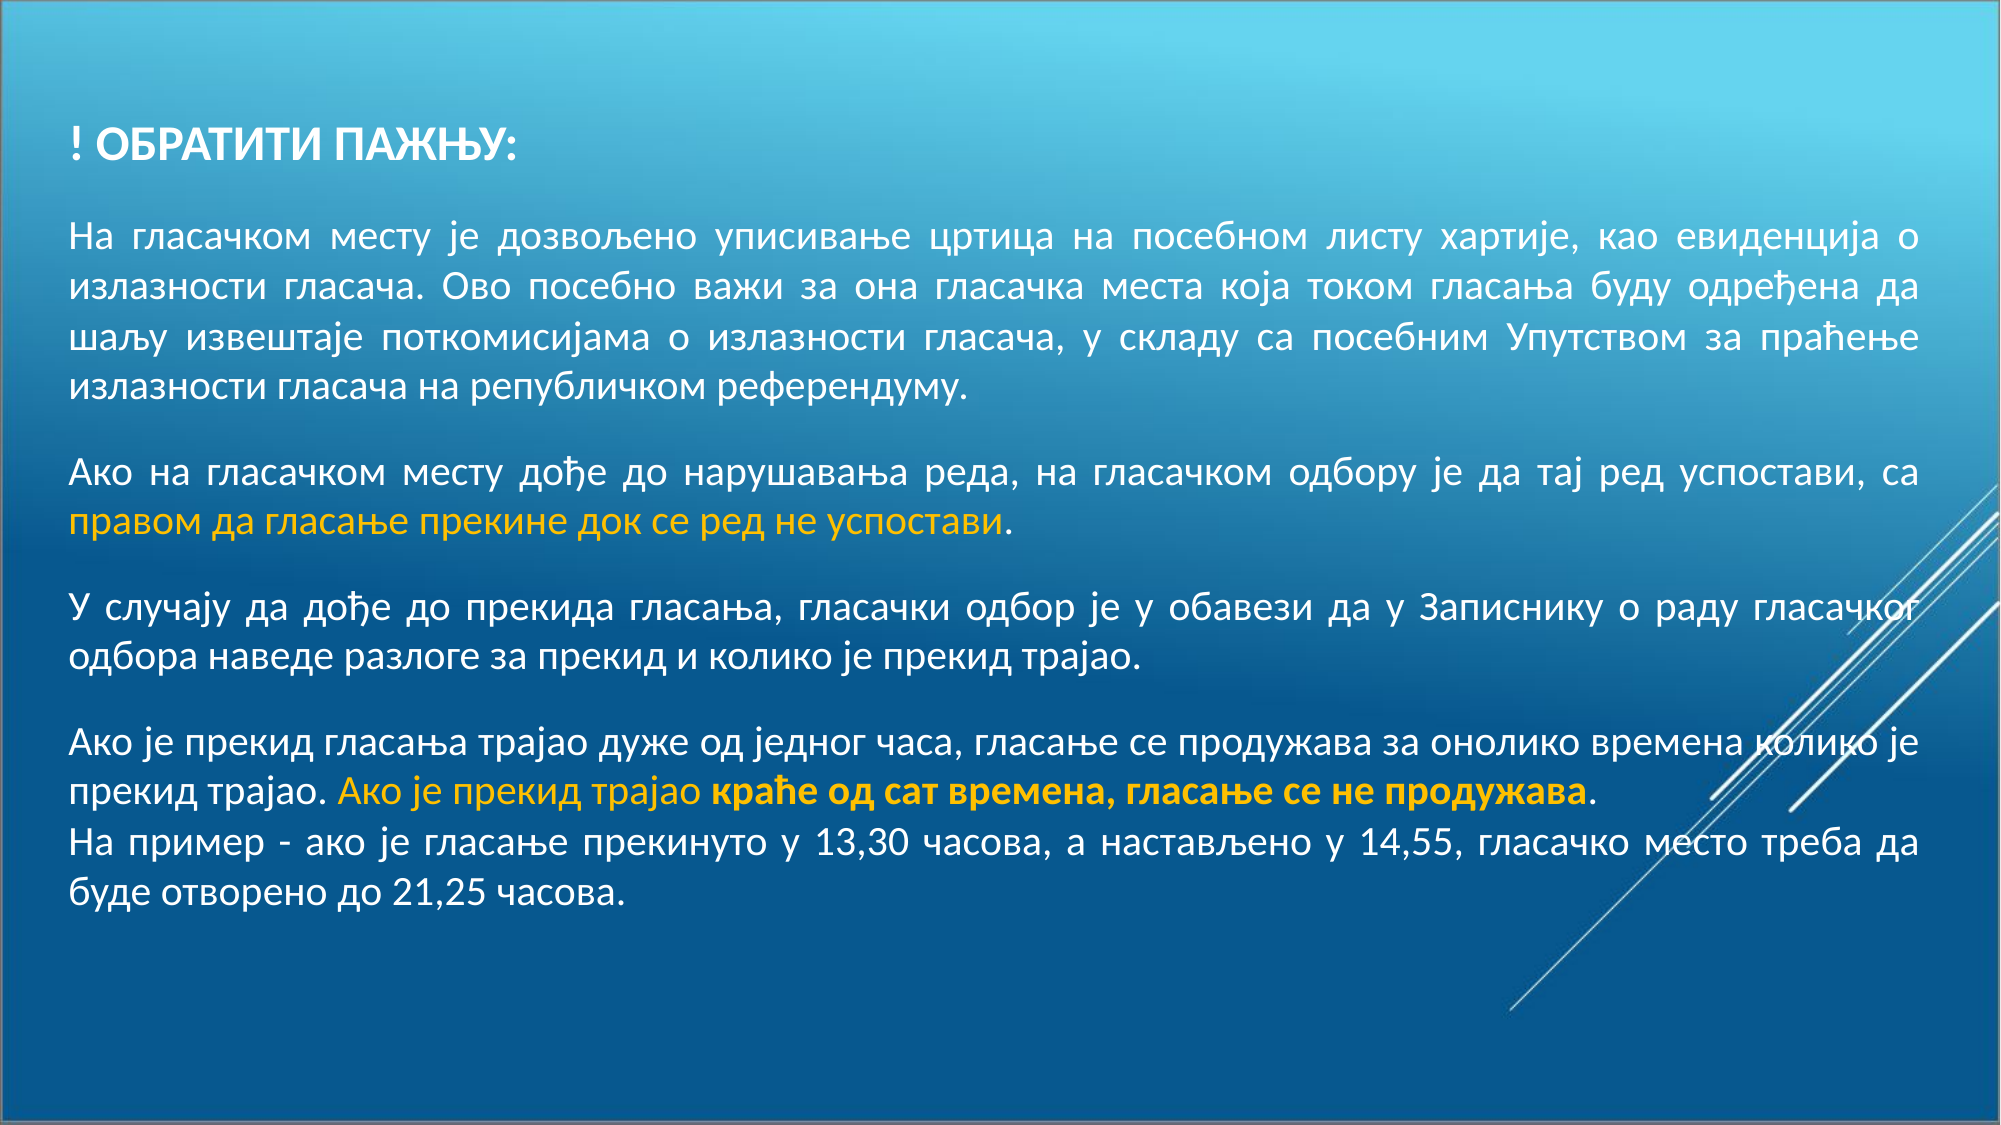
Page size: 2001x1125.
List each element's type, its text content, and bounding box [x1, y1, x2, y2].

picture [0, 0, 2001, 1125]
list ! ОБРАТИТИ ПАЖЊУ: На гласачком месту је дозвољено уписивање цртица на посебном листу хартије, као евиденција о излазности гласача. Ово посебно важи за она гласачка места која током гласања буду одређена да шаљу извештаје поткомисијама о излазности гласача, у складу са посебним Упутством за праћење излазности гласача на републичком референдуму. Ако на гласачком месту дође до нарушавања реда, на гласачком одбору је да тај ред успостави, са правом да гласање прекине док се ред не успостави. У случају да дође до прекида гласања, гласачки одбор је у обавези да у Записнику о раду гласачког одбора наведе разлоге за прекид и колико је прекид трајао. Ако је прекид гласања трајао дуже од једног часа, гласање се продужава за онолико времена колико је прекид трајао. Ако је прекид трајао краће од сат времена, гласање се не продужава. На пример - ако је гласање прекинуто у 13,30 часова, а настављено у 14,55, гласачко место треба да буде отворено до 21,25 часова. [53, 65, 1935, 1071]
